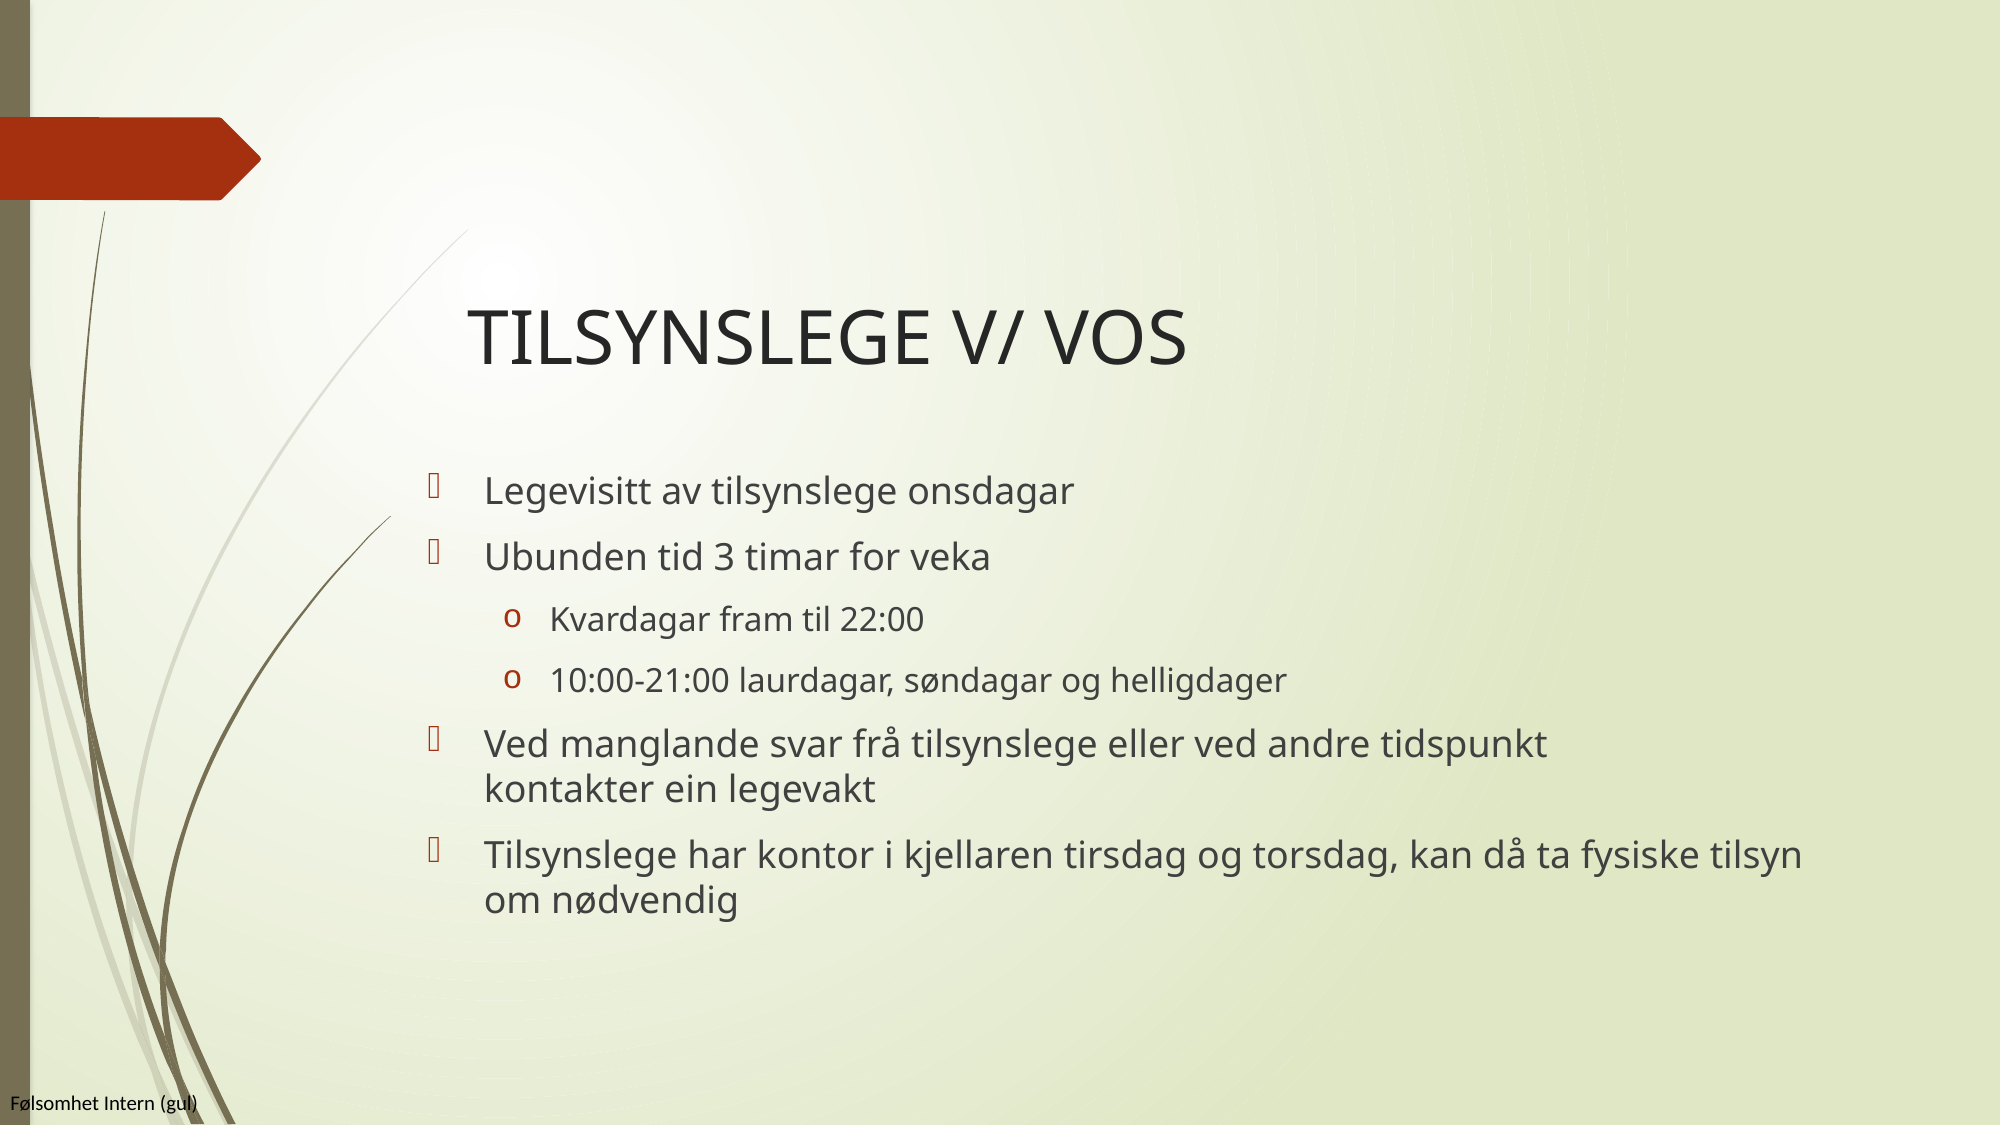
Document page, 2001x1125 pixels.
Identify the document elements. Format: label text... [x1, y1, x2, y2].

list Legevisitt av tilsynslege onsdagar Ubunden tid 3 timar for veka Kvardagar fram til 22:00 10:00-21:00 laurdagar, søndagar og helligdager Ved manglande svar frå tilsynslege eller ved andre tidspunkt kontakter ein legevakt Tilsynslege har kontor i kjellaren tirsdag og torsdag, kan då ta fysiske tilsyn om nødvendig [412, 459, 1875, 1080]
title TILSYNSLEGE V/ VOS [452, 281, 1915, 492]
